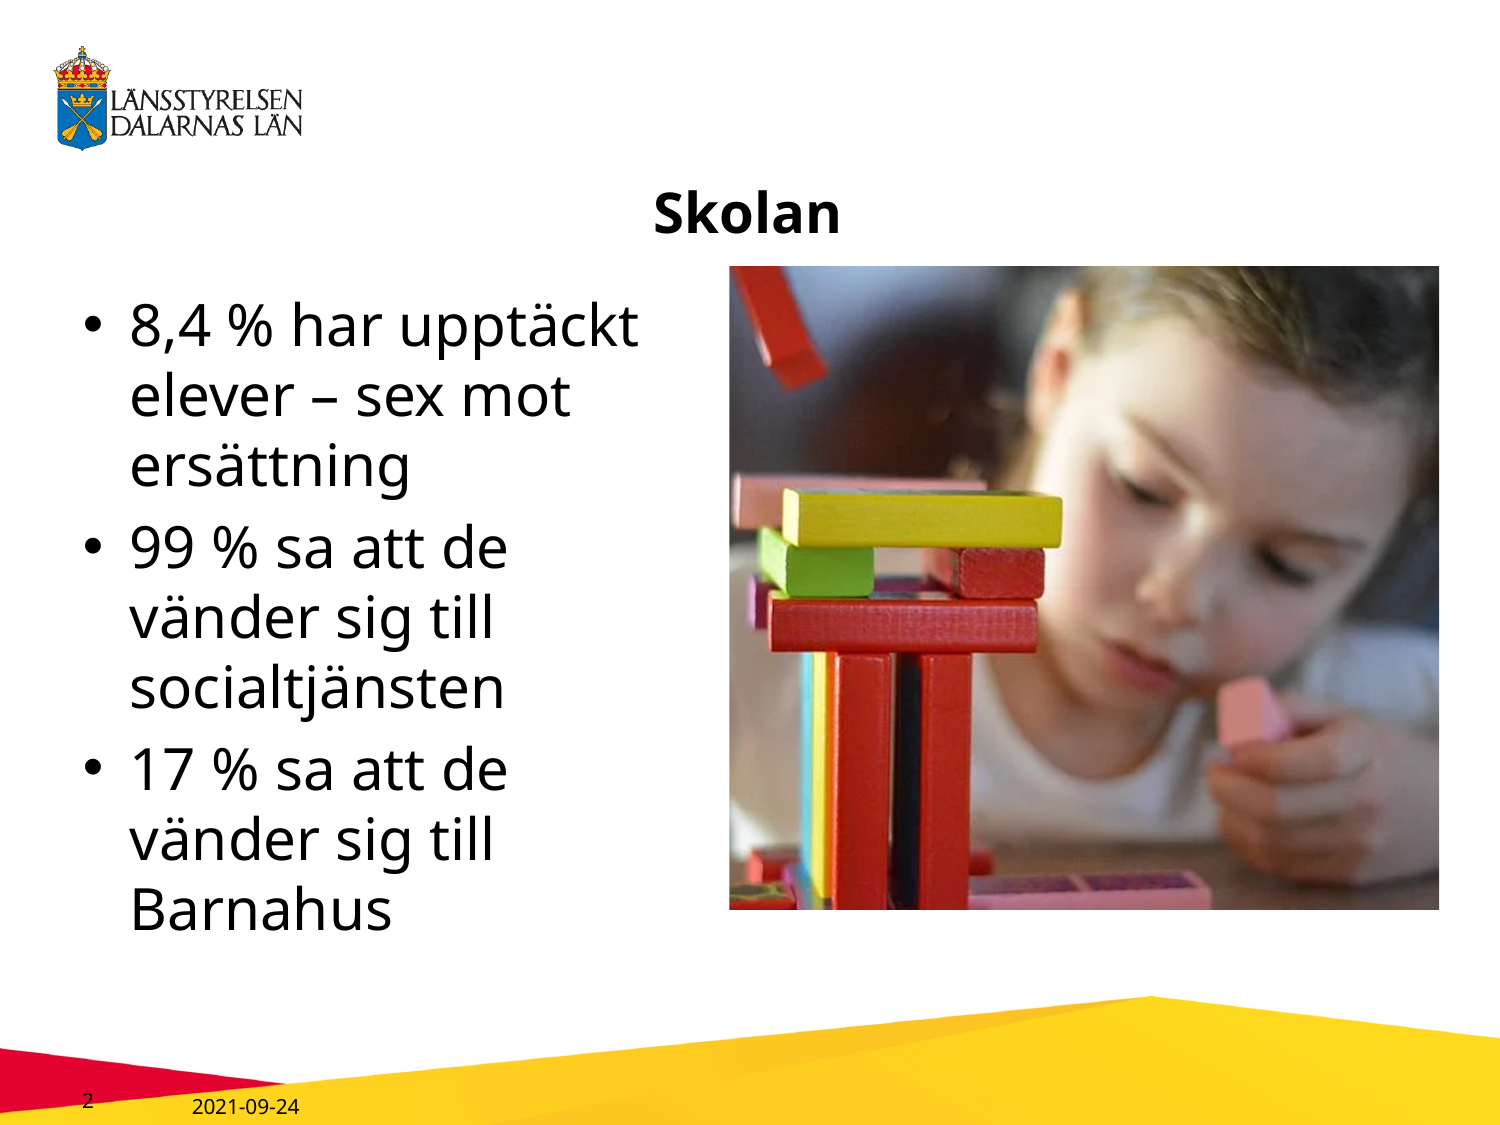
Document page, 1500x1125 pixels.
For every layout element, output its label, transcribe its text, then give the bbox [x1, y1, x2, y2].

slide_number 2 [67, 1077, 115, 1125]
list 8,4 % har upptäckt elever – sex mot ersättning 99 % sa att de vänder sig till socialtjänsten 17 % sa att de vänder sig till Barnahus [67, 281, 730, 944]
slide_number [177, 1089, 372, 1123]
picture [53, 46, 302, 151]
picture [0, 996, 1500, 1125]
picture [729, 266, 1440, 910]
title Skolan [67, 103, 1430, 252]
